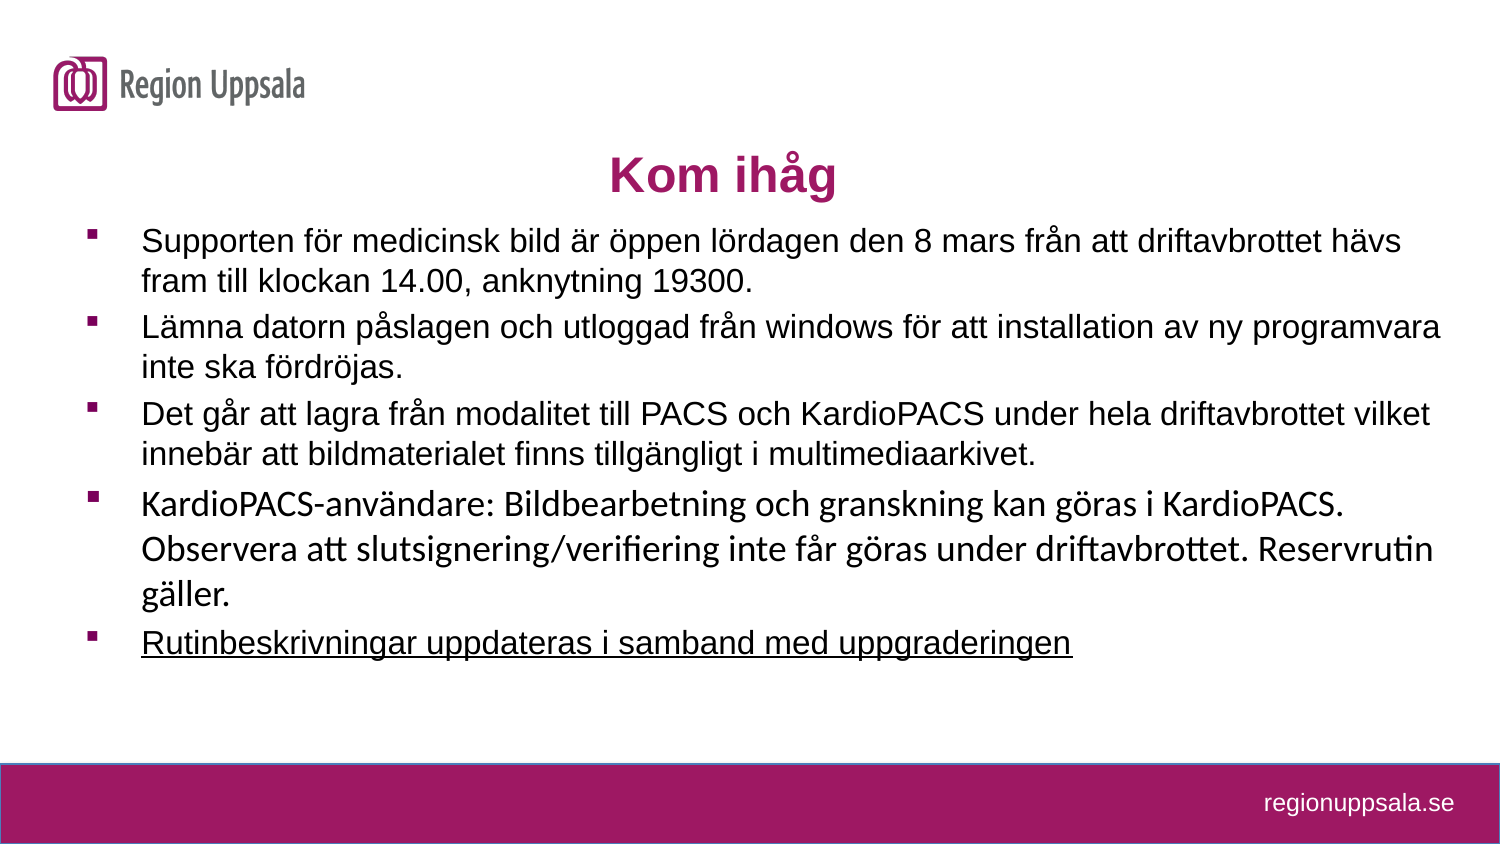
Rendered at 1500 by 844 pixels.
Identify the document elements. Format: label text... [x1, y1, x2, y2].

title Kom ihåg [86, 81, 1362, 211]
text_box Supporten för medicinsk bild är öppen lördagen den 8 mars från att driftavbrottet hävs fram till klockan 14.00, anknytning 19300. Lämna datorn påslagen och utloggad från windows för att installation av ny programvara inte ska fördröjas. Det går att lagra från modalitet till PACS och KardioPACS under hela driftavbrottet vilket innebär att bildmaterialet finns tillgängligt i multimediaarkivet. KardioPACS-användare: Bildbearbetning och granskning kan göras i KardioPACS. Observera att slutsignering/verifiering inte får göras under driftavbrottet. Reservrutin gäller. Rutinbeskrivningar uppdateras i samband med uppgraderingen [70, 211, 1467, 762]
